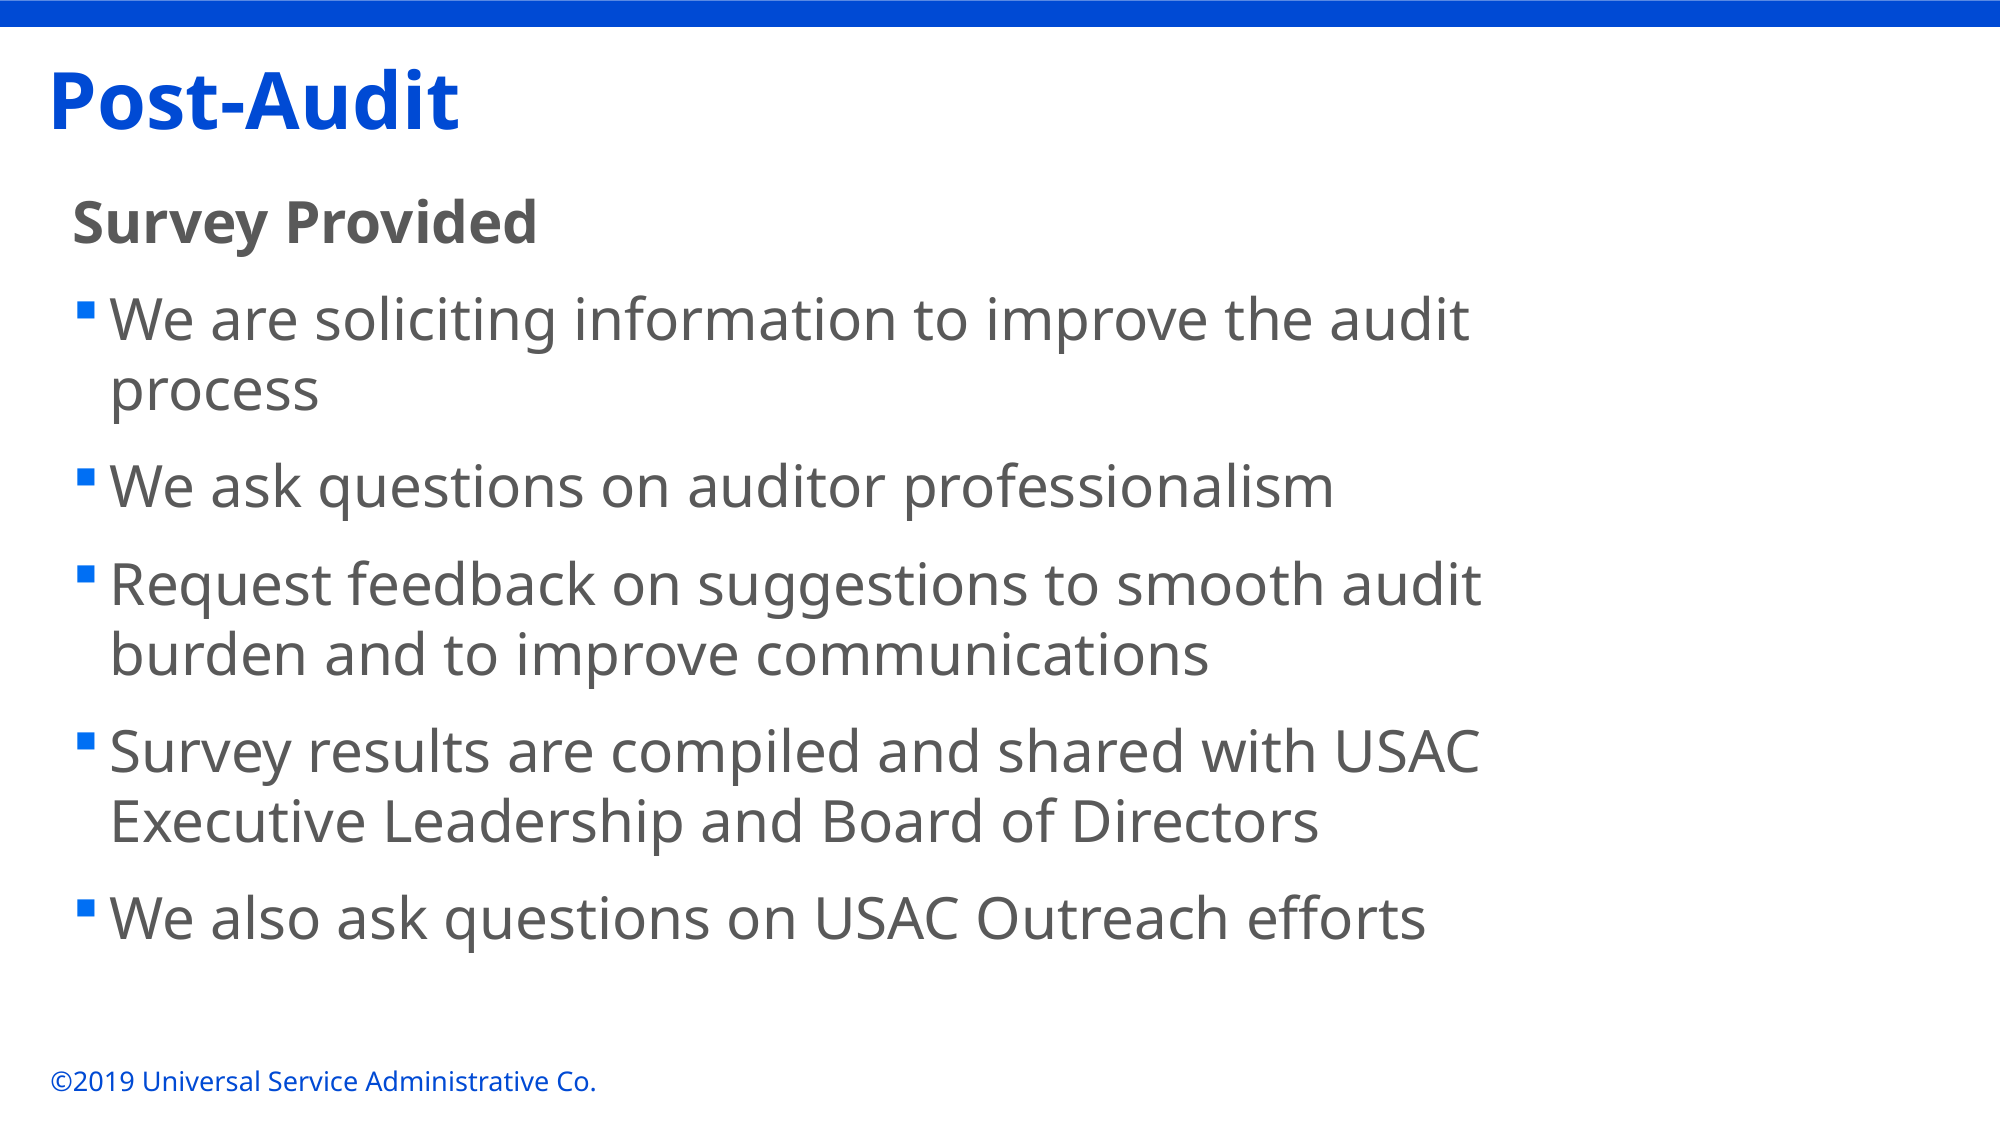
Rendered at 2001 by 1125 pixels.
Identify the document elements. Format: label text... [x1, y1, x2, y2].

text_box ©2019 Universal Service Administrative Co. [35, 1056, 612, 1104]
list Survey Provided We are soliciting information to improve the audit process We ask questions on auditor professionalism Request feedback on suggestions to smooth audit burden and to improve communications Survey results are compiled and shared with USAC Executive Leadership and Board of Directors We also ask questions on USAC Outreach efforts [57, 177, 1633, 1047]
title Post-Audit [32, 54, 2000, 167]
